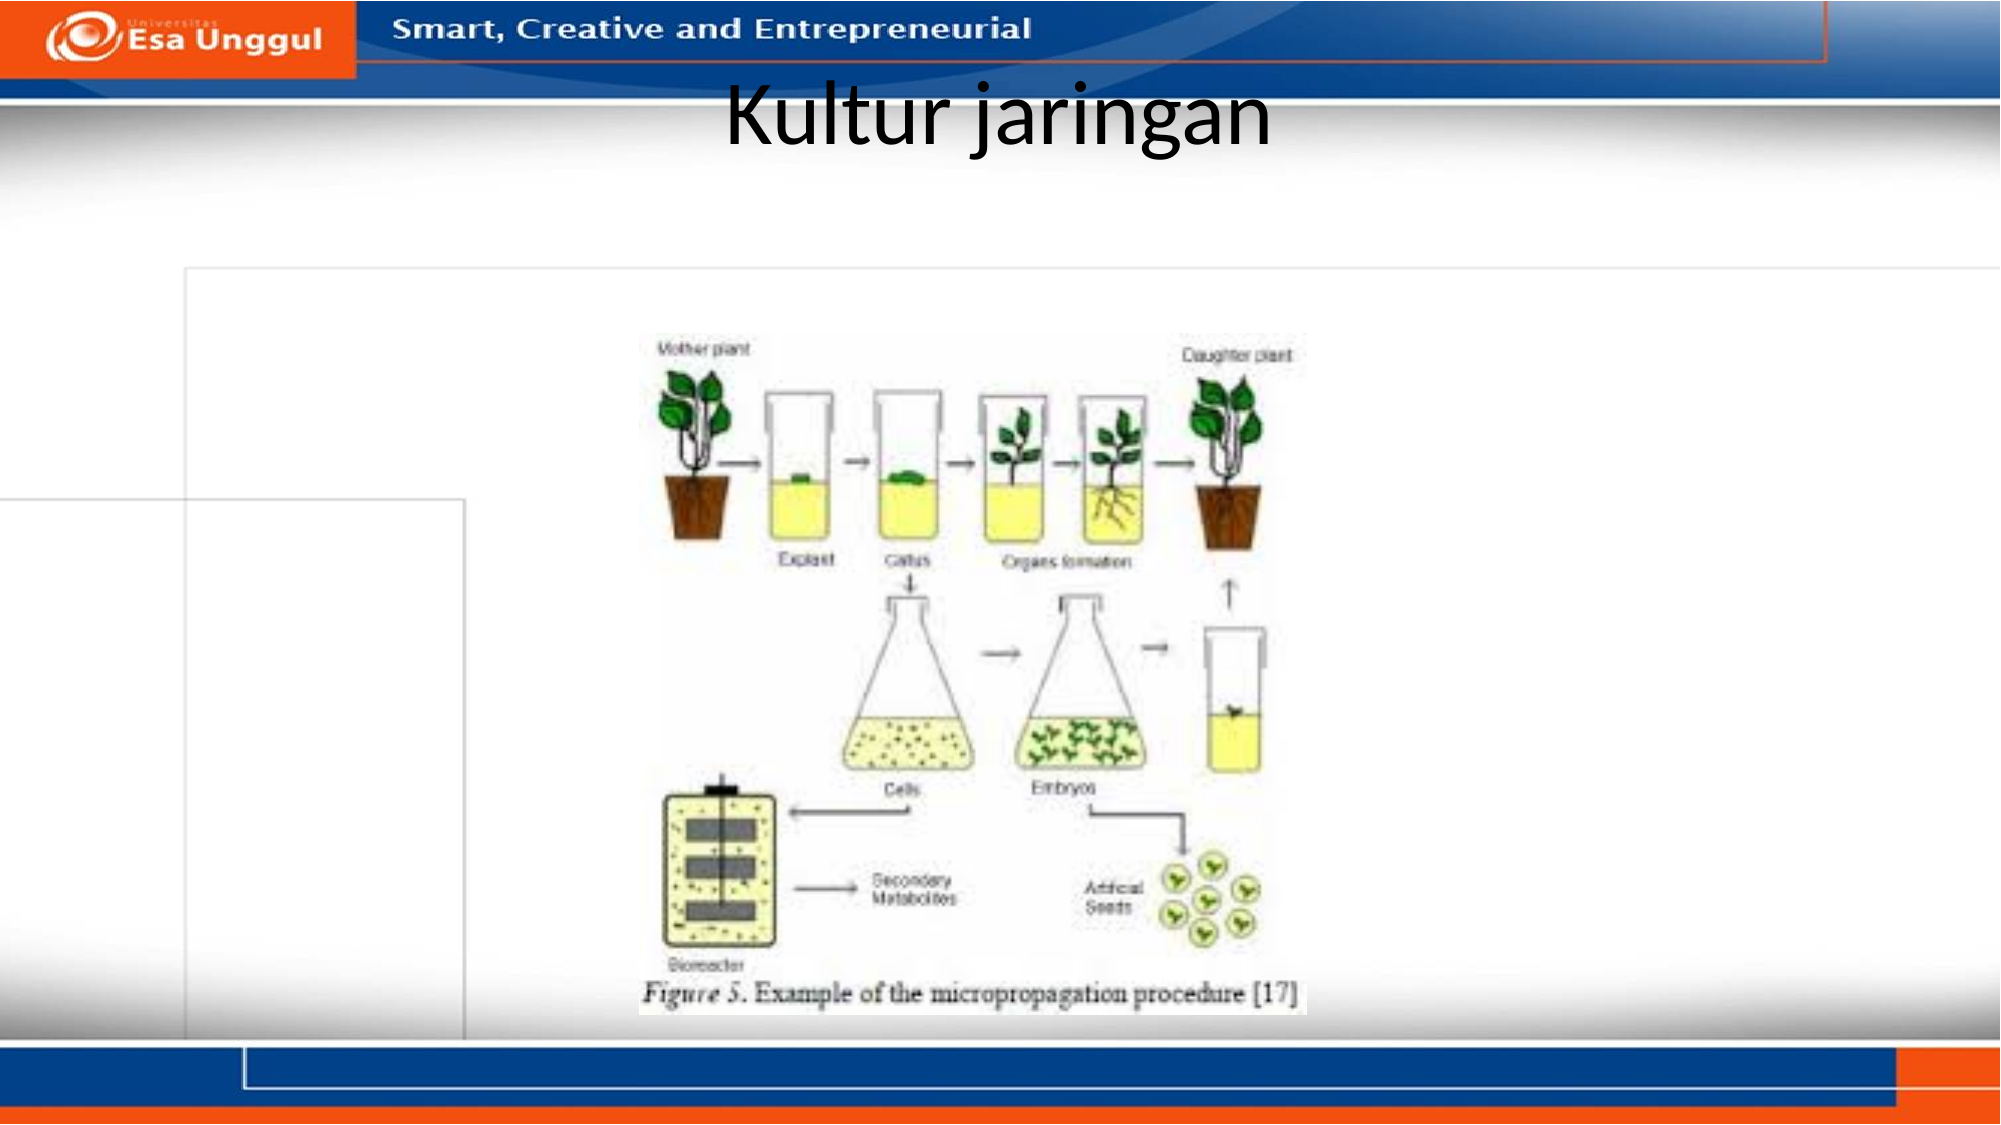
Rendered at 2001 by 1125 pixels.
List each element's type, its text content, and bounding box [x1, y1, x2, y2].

title Kultur jaringan [99, 45, 1900, 233]
picture [0, 1, 2000, 1124]
